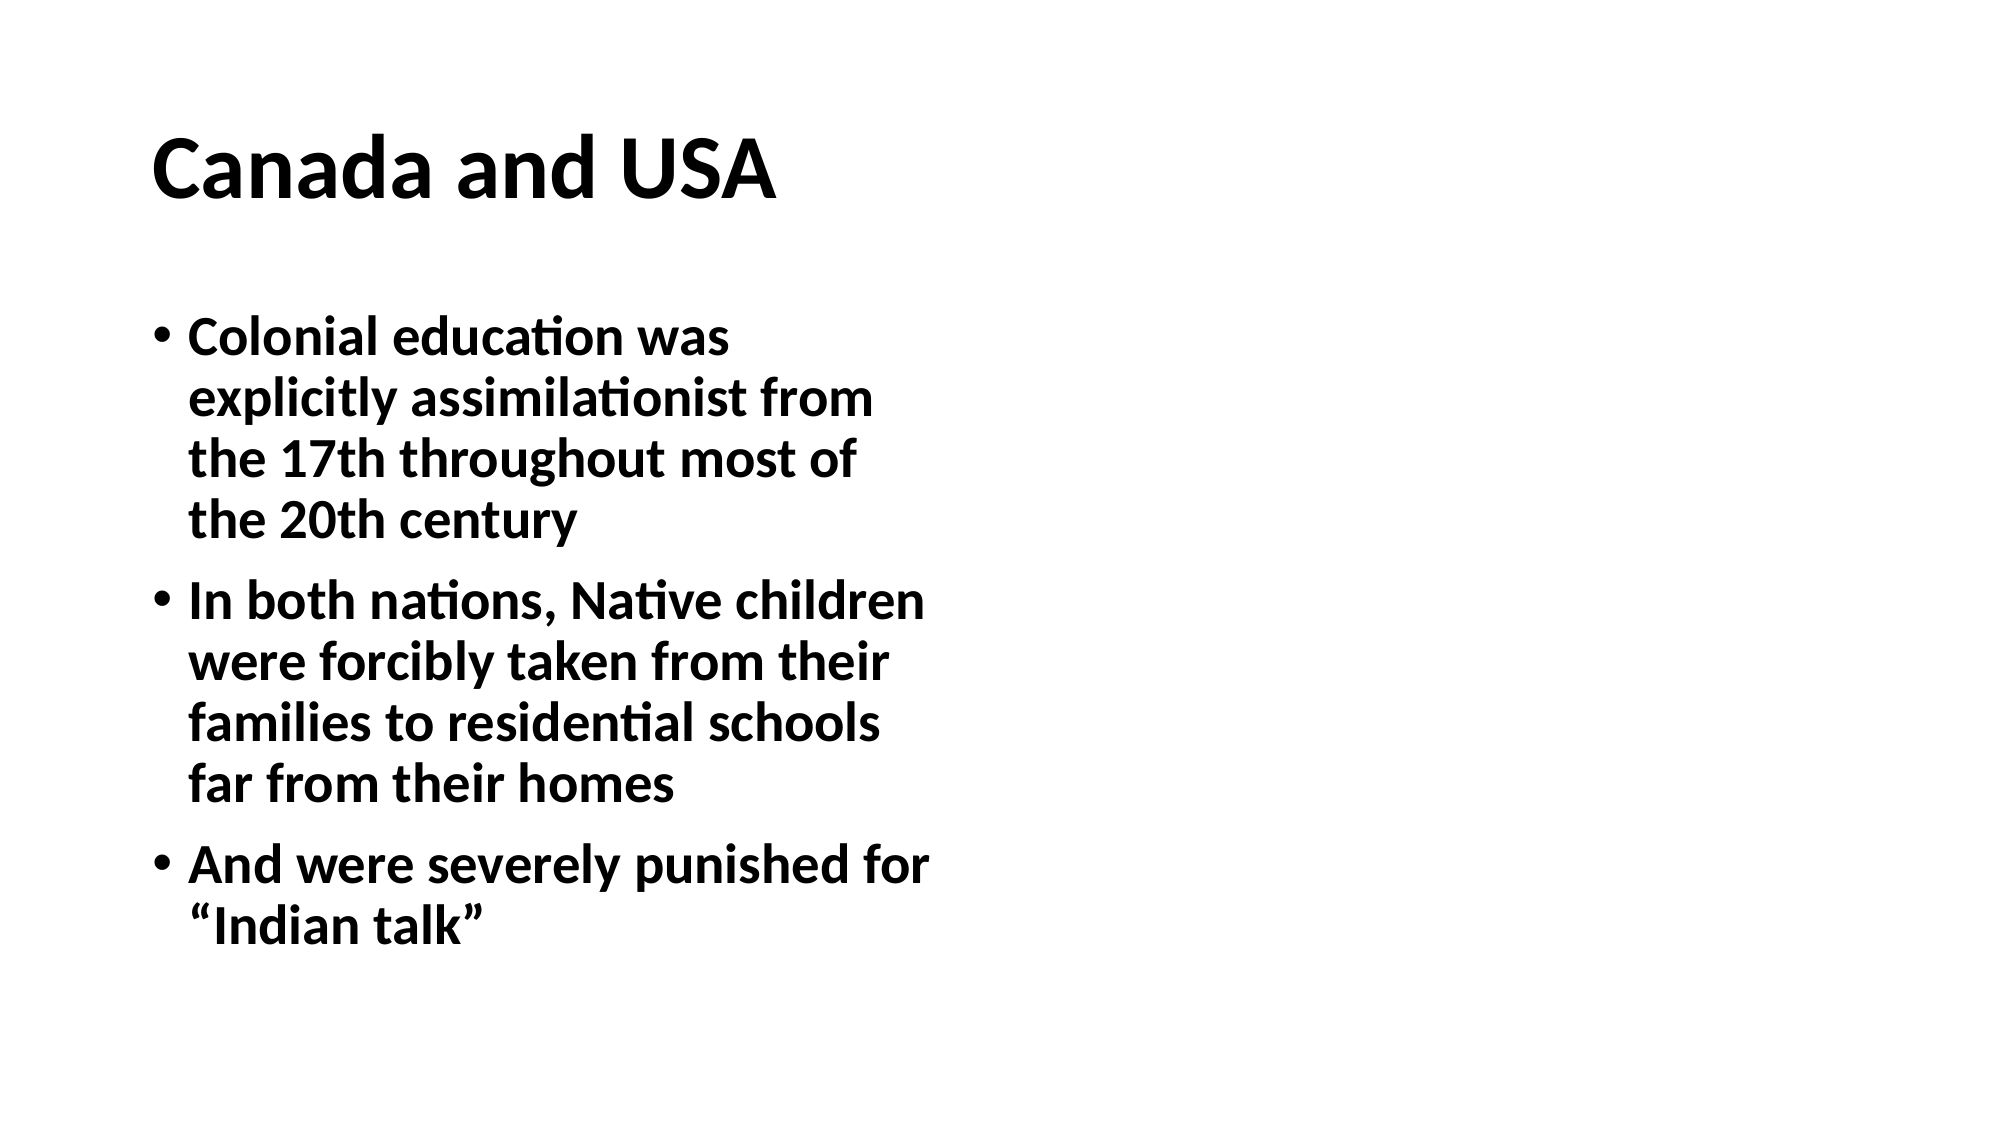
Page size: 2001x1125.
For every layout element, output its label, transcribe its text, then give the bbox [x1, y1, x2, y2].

list Colonial education was explicitly assimilationist from the 17th throughout most of the 20th century In both nations, Native children were forcibly taken from their families to residential schools far from their homes And were severely punished for “Indian talk” [137, 299, 953, 1014]
title Canada and USA [137, 59, 1863, 278]
